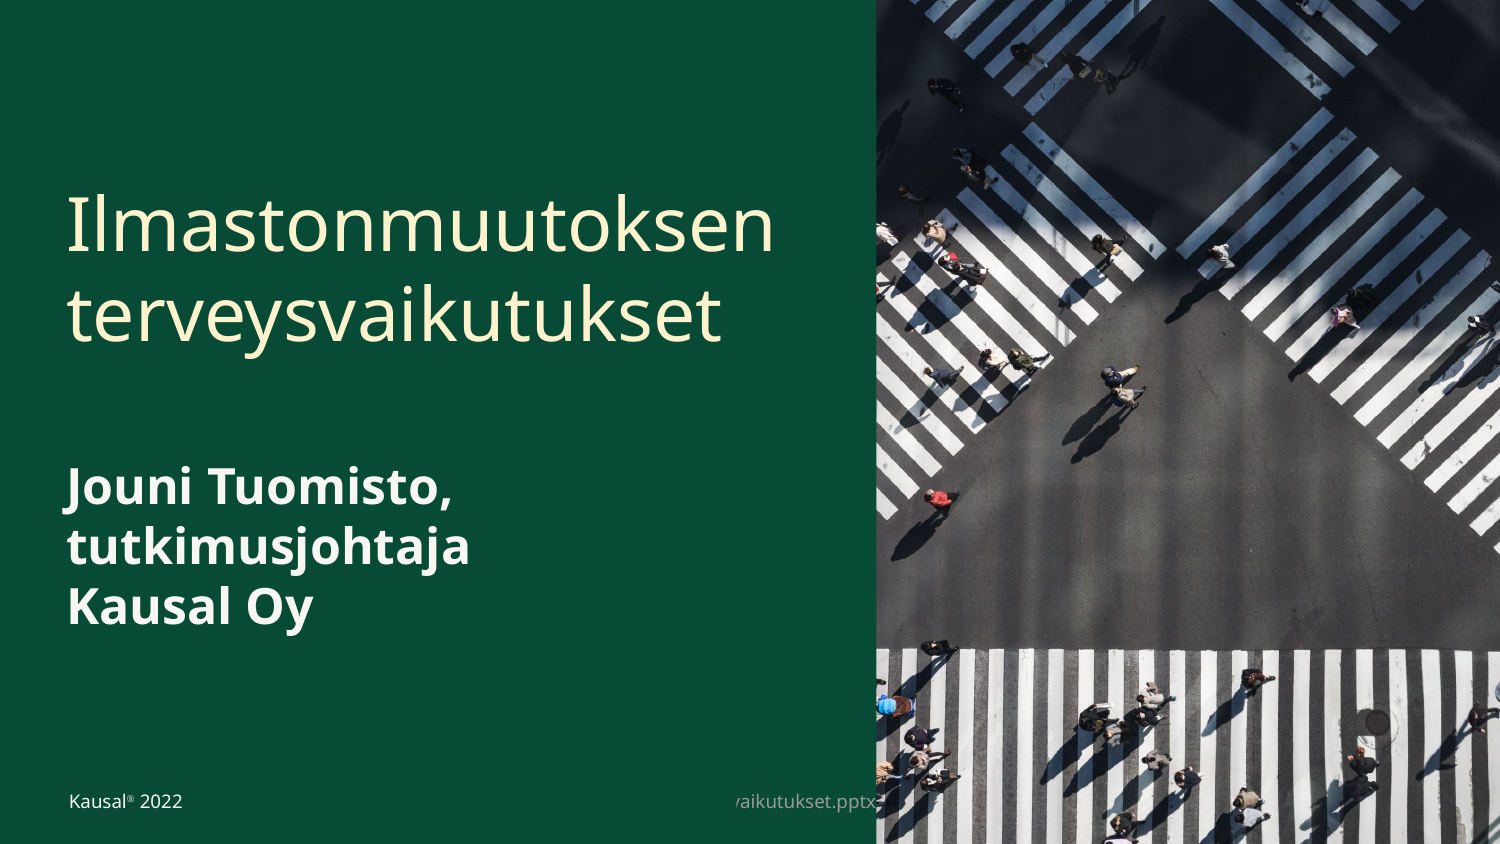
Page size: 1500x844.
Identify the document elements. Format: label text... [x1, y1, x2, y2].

picture [876, 0, 1500, 844]
subtitle Jouni Tuomisto, tutkimusjohtaja Kausal Oy [51, 439, 870, 570]
title Ilmastonmuutoksen terveysvaikutukset [51, 34, 870, 372]
